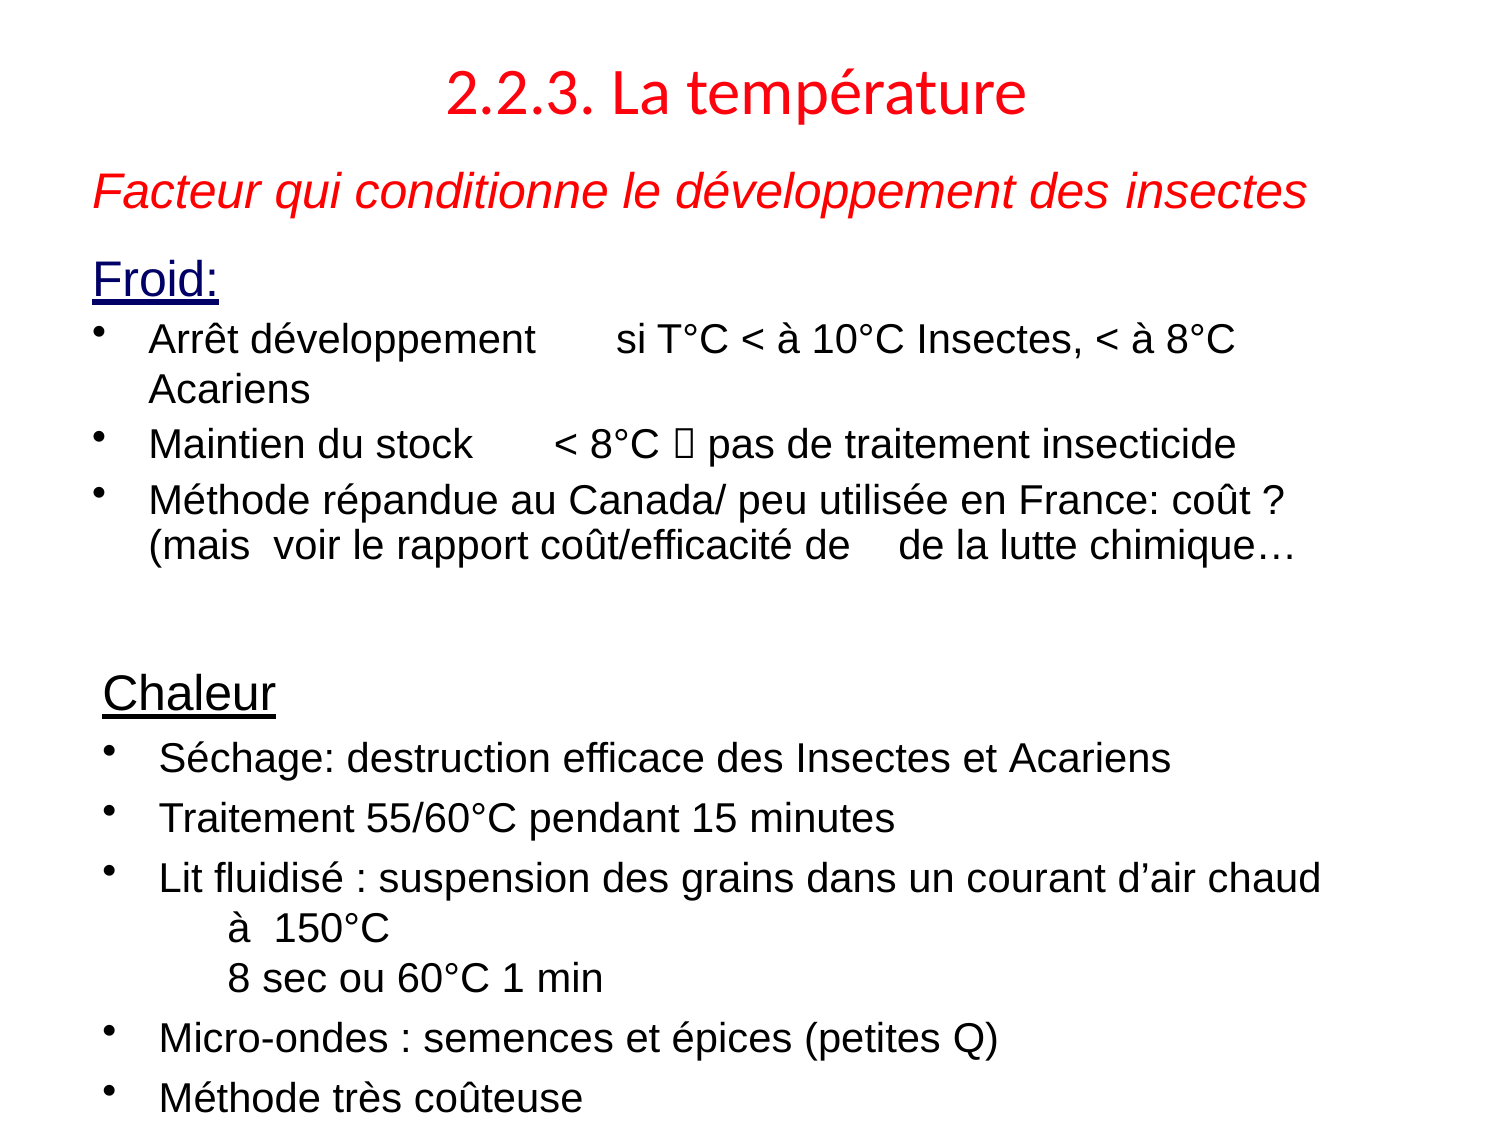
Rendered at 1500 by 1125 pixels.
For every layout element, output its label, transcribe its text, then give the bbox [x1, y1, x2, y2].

title 2.2.3. La température [415, 0, 1056, 128]
text_box Facteur qui conditionne le développement des insectes Froid: Arrêt développement si T°C < à 10°C Insectes, < à 8°C Acariens Maintien du stock < 8°C  pas de traitement insecticide Méthode répandue au Canada/ peu utilisée en France: coût ? (mais voir le rapport coût/efficacité de de la lutte chimique… Chaleur Séchage: destruction efficace des Insectes et Acariens Traitement 55/60°C pendant 15 minutes Lit fluidisé : suspension des grains dans un courant d’air chaud à 150°C 8 sec ou 60°C 1 min Micro-ondes : semences et épices (petites Q) Méthode très coûteuse [89, 128, 1398, 1121]
